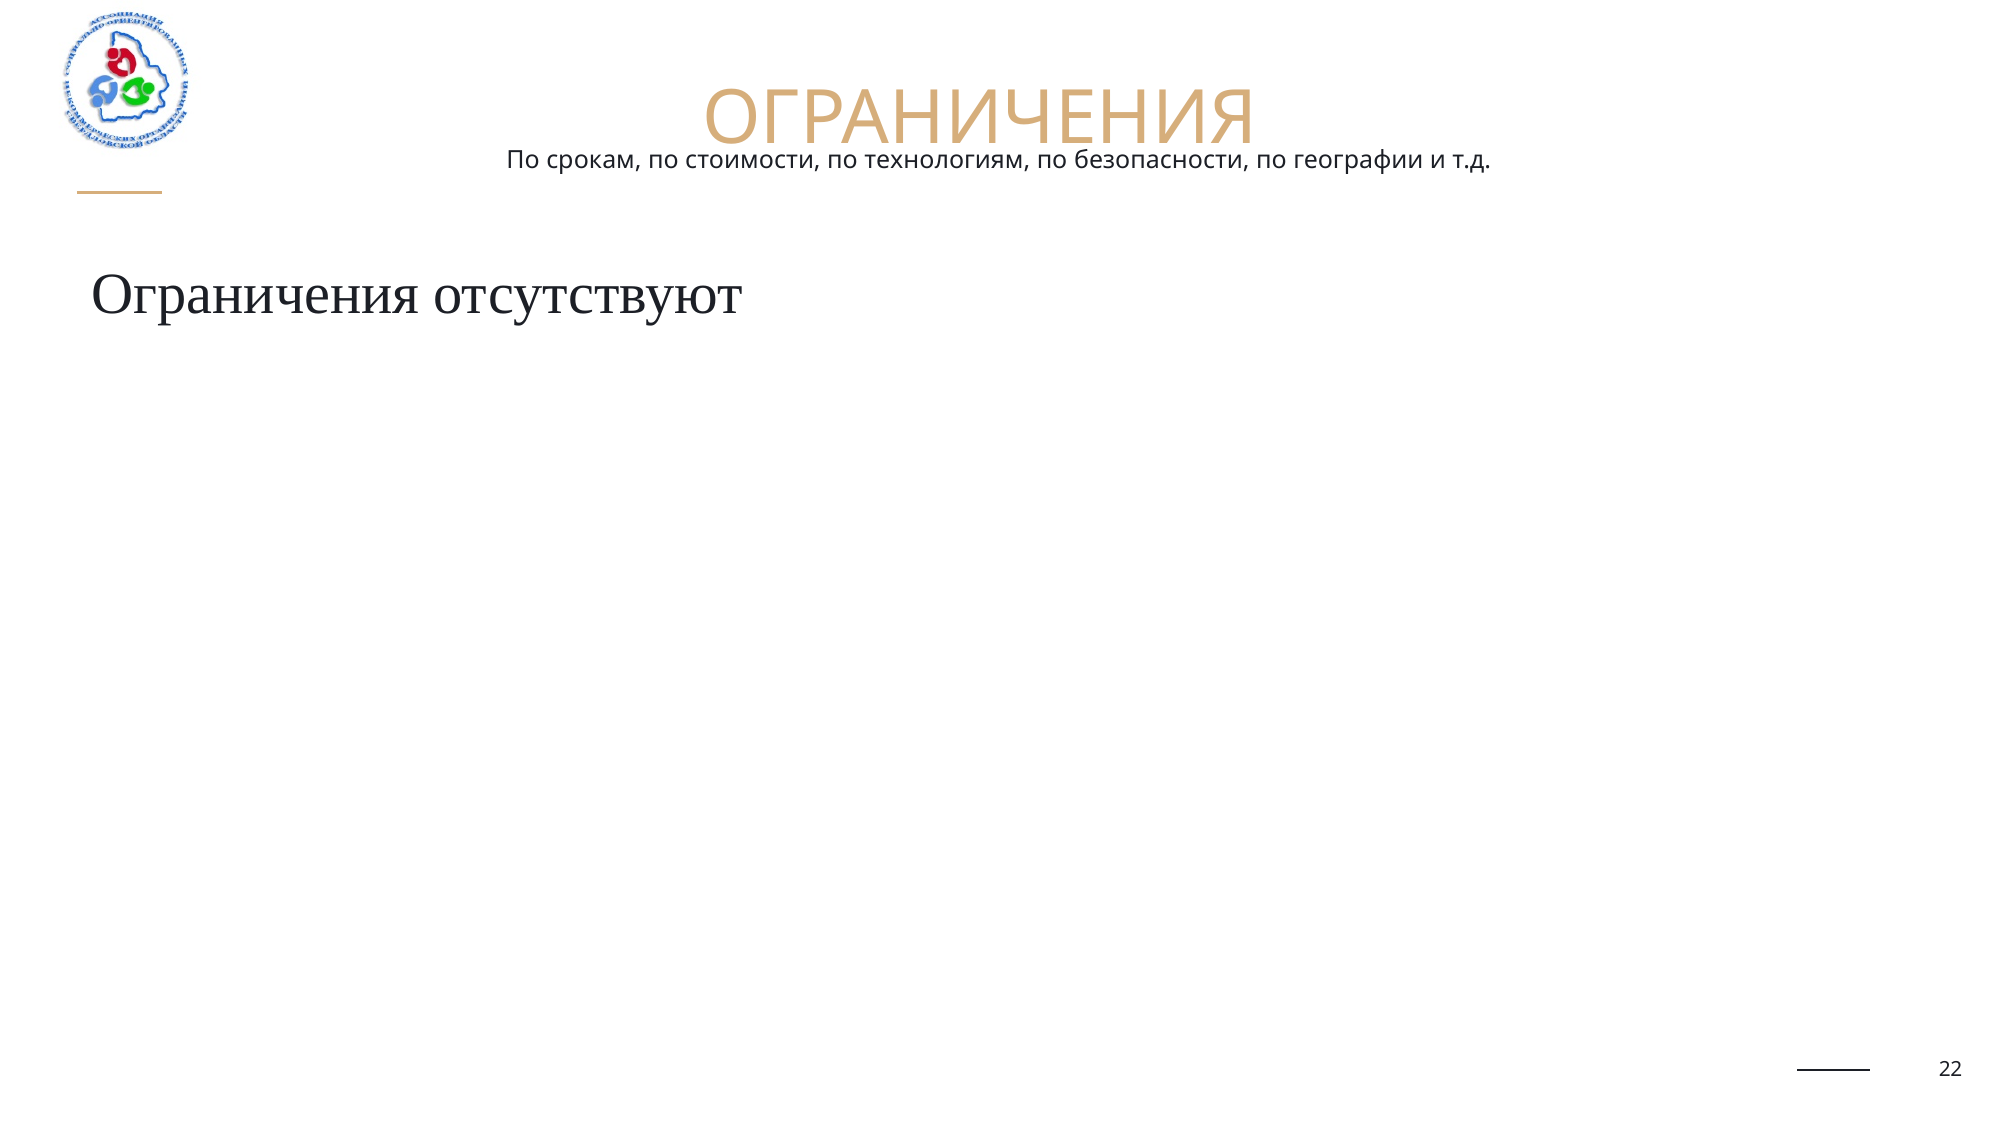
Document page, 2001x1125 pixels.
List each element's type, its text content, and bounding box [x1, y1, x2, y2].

picture [44, 0, 208, 157]
title По срокам, по стоимости, по технологиям, по безопасности, по географии и т.д. [76, 146, 1923, 174]
list Ограничения [208, 23, 1923, 144]
list Ограничения отсутствуют [76, 256, 1923, 924]
